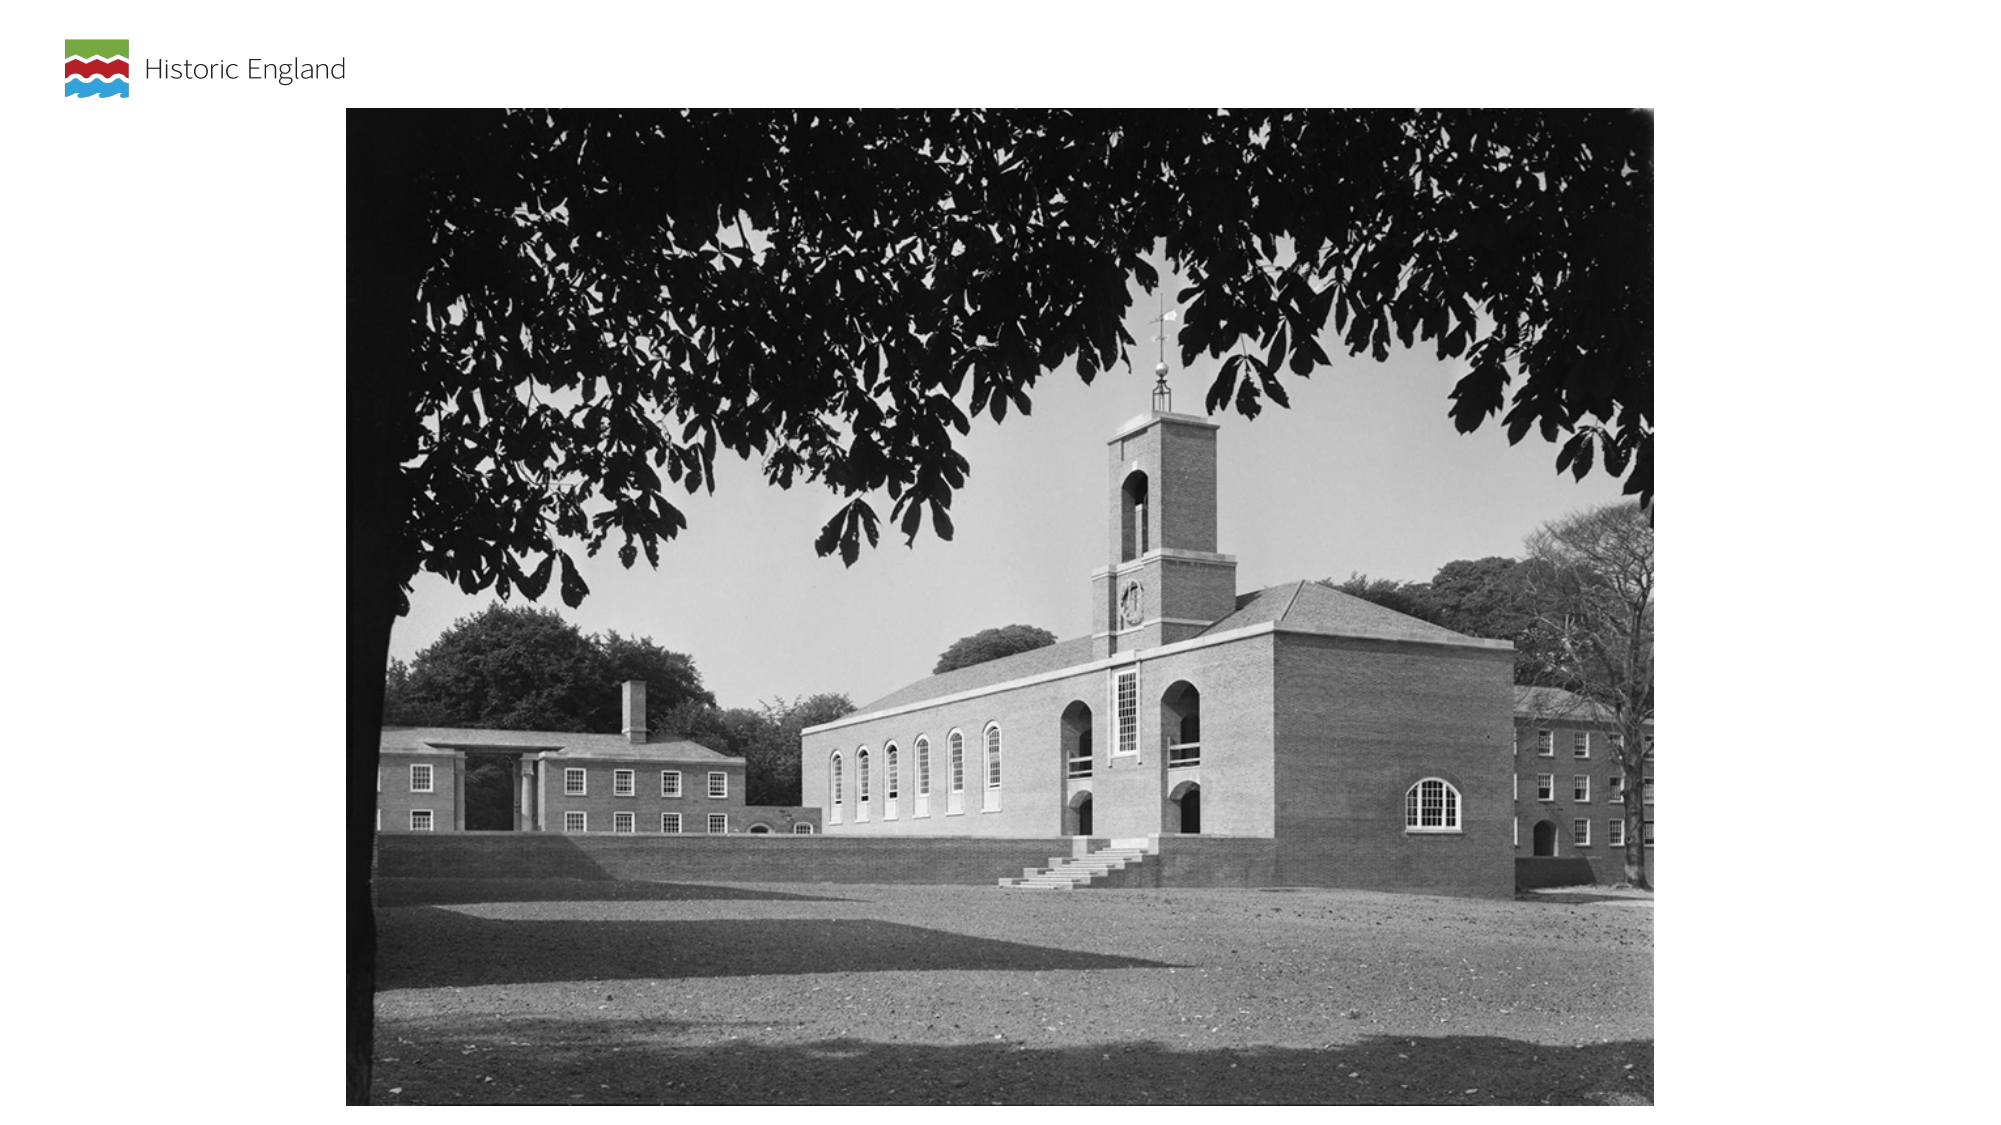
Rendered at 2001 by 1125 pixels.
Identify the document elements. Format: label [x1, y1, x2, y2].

picture [346, 108, 1654, 1107]
